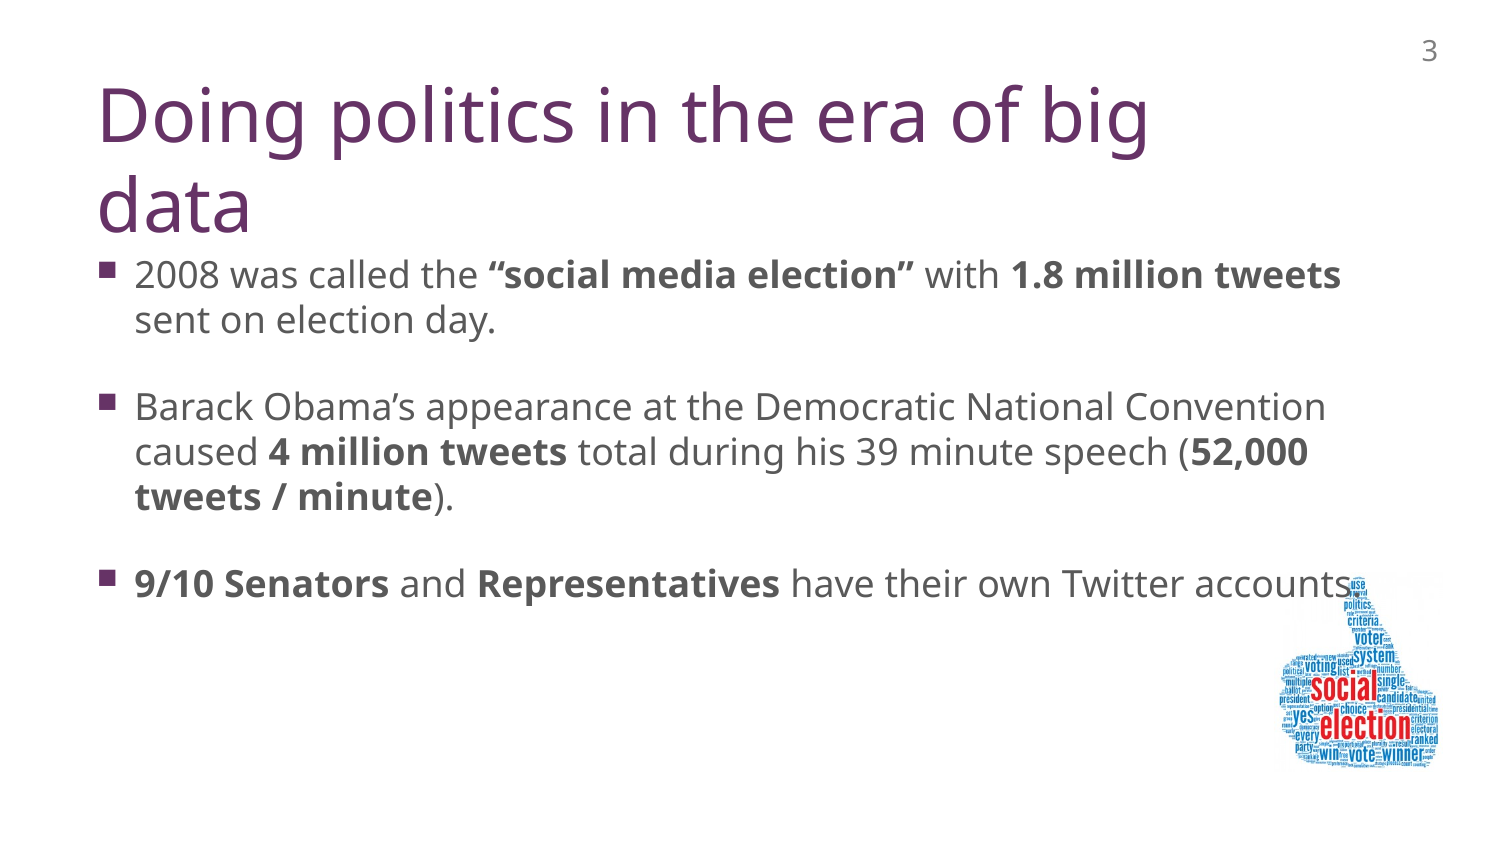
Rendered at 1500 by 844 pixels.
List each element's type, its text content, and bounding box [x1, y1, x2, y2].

list 2008 was called the “social media election” with 1.8 million tweets sent on election day. Barack Obama’s appearance at the Democratic National Convention caused 4 million tweets total during his 39 minute speech (52,000 tweets / minute). 9/10 Senators and Representatives have their own Twitter accounts. [81, 243, 1401, 691]
picture [1273, 572, 1444, 773]
title Doing politics in the era of big data [81, 59, 1322, 197]
slide_number 3 [1362, 29, 1454, 75]
